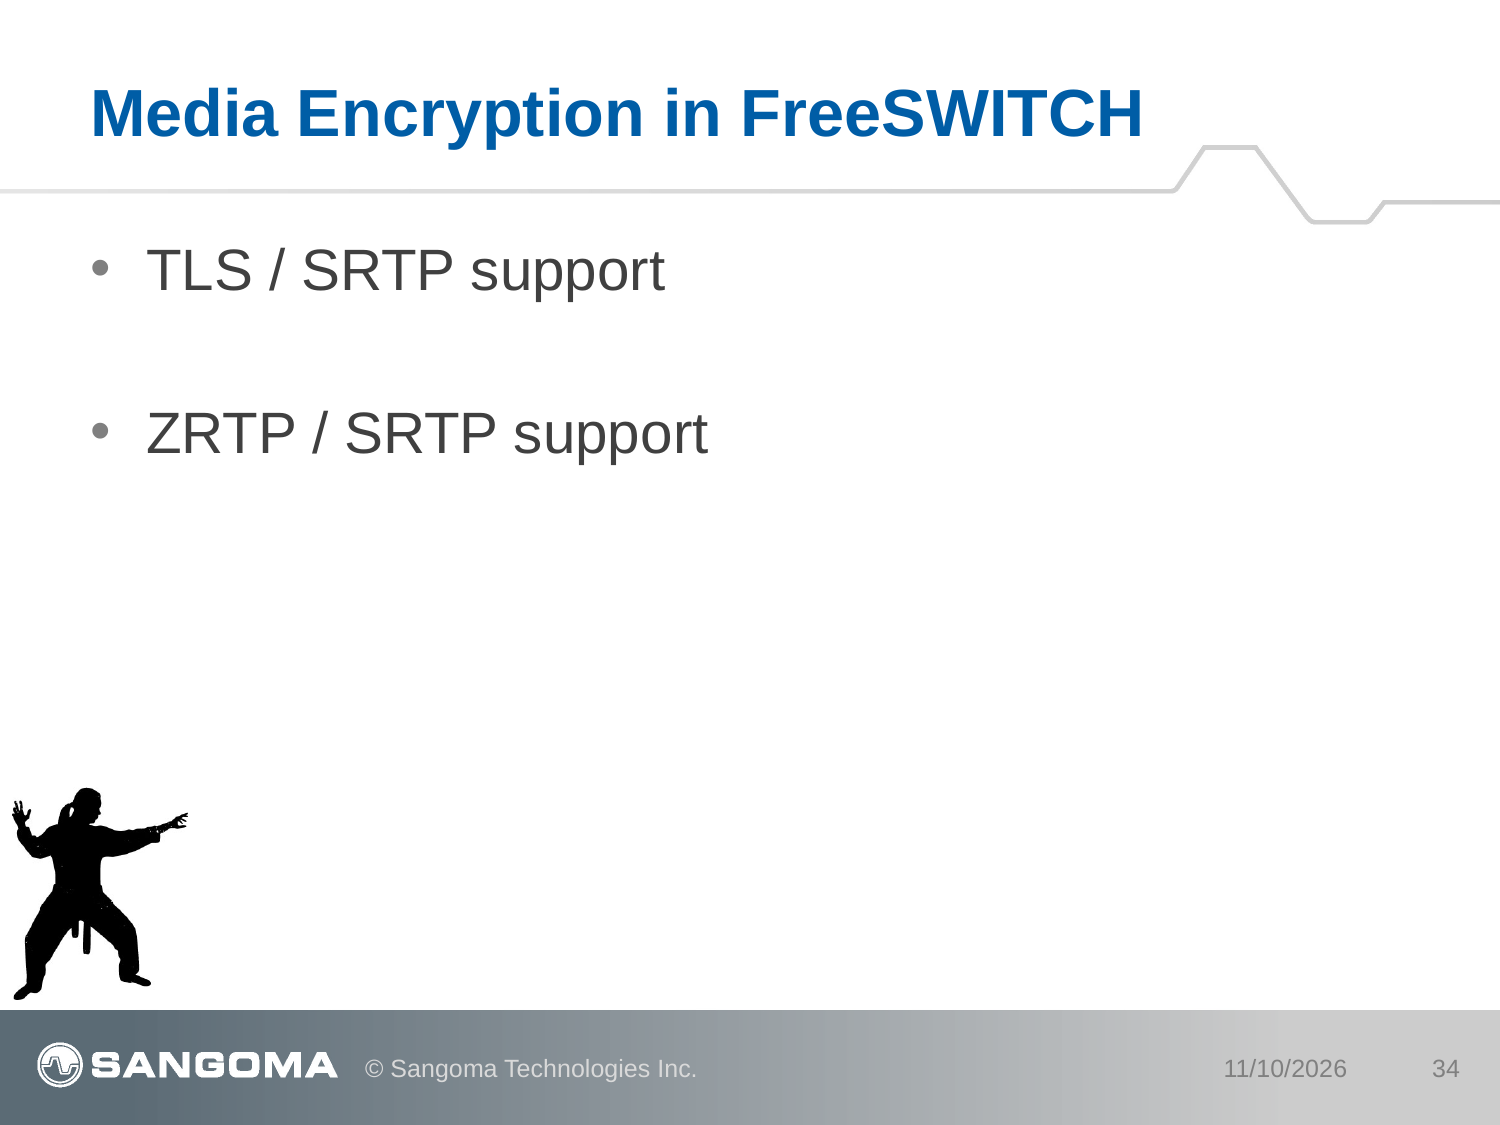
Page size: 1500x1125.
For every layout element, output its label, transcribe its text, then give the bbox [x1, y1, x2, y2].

slide_number 34 [1387, 1037, 1475, 1098]
list TLS / SRTP support ZRTP / SRTP support [75, 224, 1425, 1005]
footer © Sangoma Technologies Inc. [350, 1037, 725, 1098]
title Media Encryption in FreeSWITCH [75, 45, 1425, 175]
picture [0, 0, 1500, 1125]
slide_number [937, 1037, 1363, 1098]
